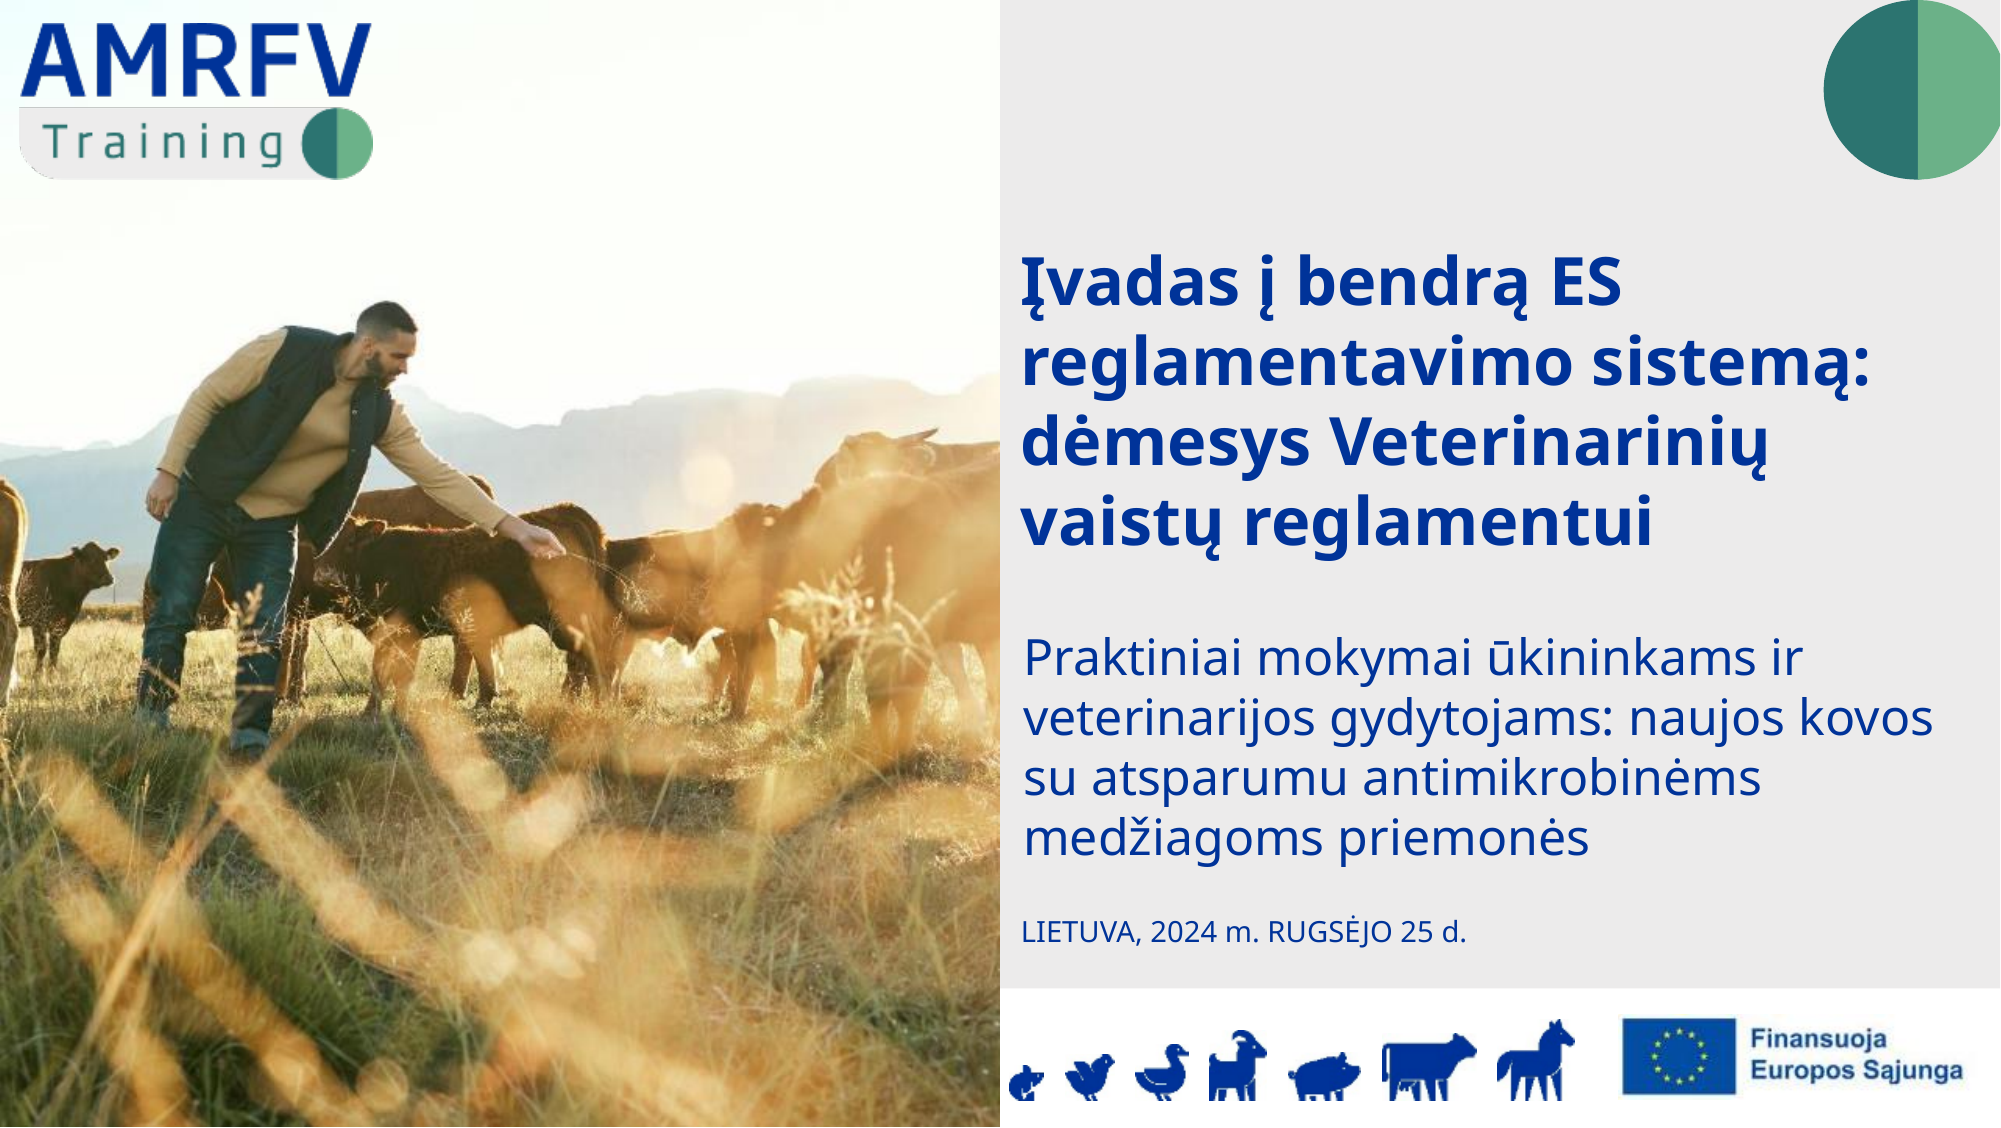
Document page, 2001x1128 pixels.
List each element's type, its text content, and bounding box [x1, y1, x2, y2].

list LIETUVA, 2024 m. RUGSĖJO 25 d. [1006, 905, 1744, 959]
picture [1288, 1052, 1361, 1101]
picture [1497, 1019, 1575, 1101]
picture [0, 0, 1000, 1127]
picture [1382, 1033, 1477, 1101]
picture [1009, 1065, 1044, 1101]
picture [1209, 1030, 1267, 1101]
picture [1618, 1014, 1993, 1100]
list Įvadas į bendrą ES reglamentavimo sistemą: dėmesys Veterinarinių vaistų reglamentui [1006, 231, 2000, 564]
picture [1135, 1044, 1189, 1101]
picture [1065, 1054, 1115, 1101]
